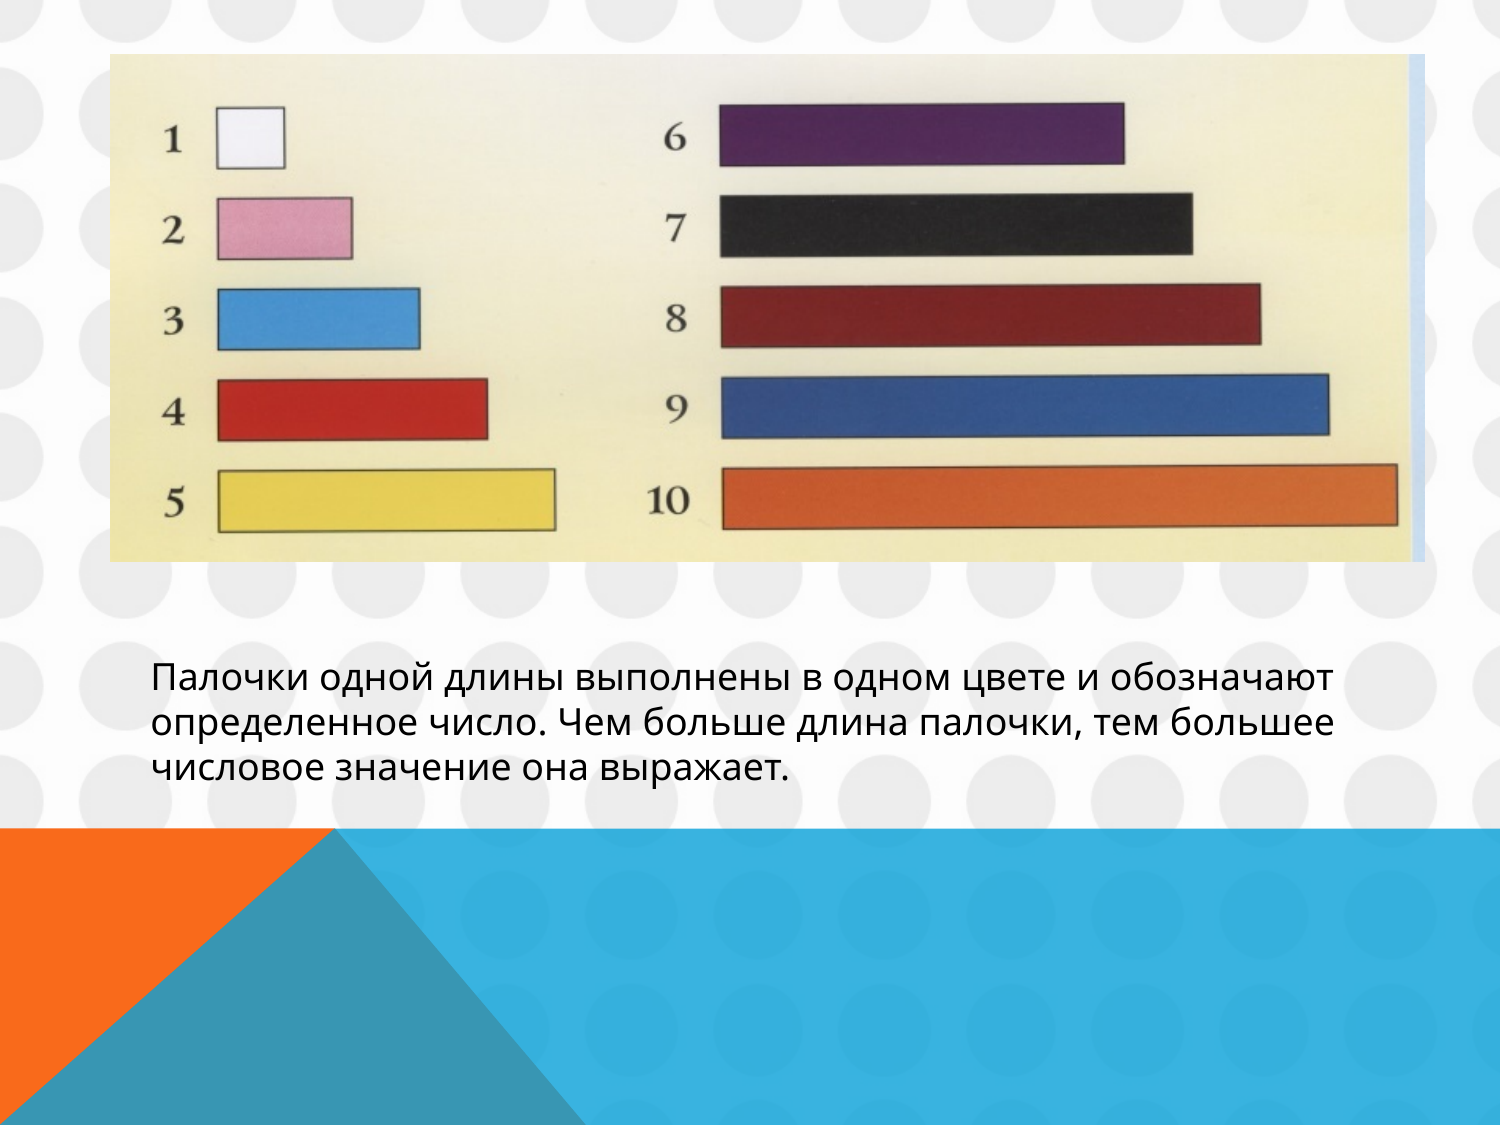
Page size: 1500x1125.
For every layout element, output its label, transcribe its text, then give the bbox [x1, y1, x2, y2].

picture [110, 54, 1425, 562]
text_box Палочки одной длины выполнены в одном цвете и обозначают определенное число. Чем больше длина палочки, тем большее числовое значение она выражает. [135, 645, 1400, 840]
